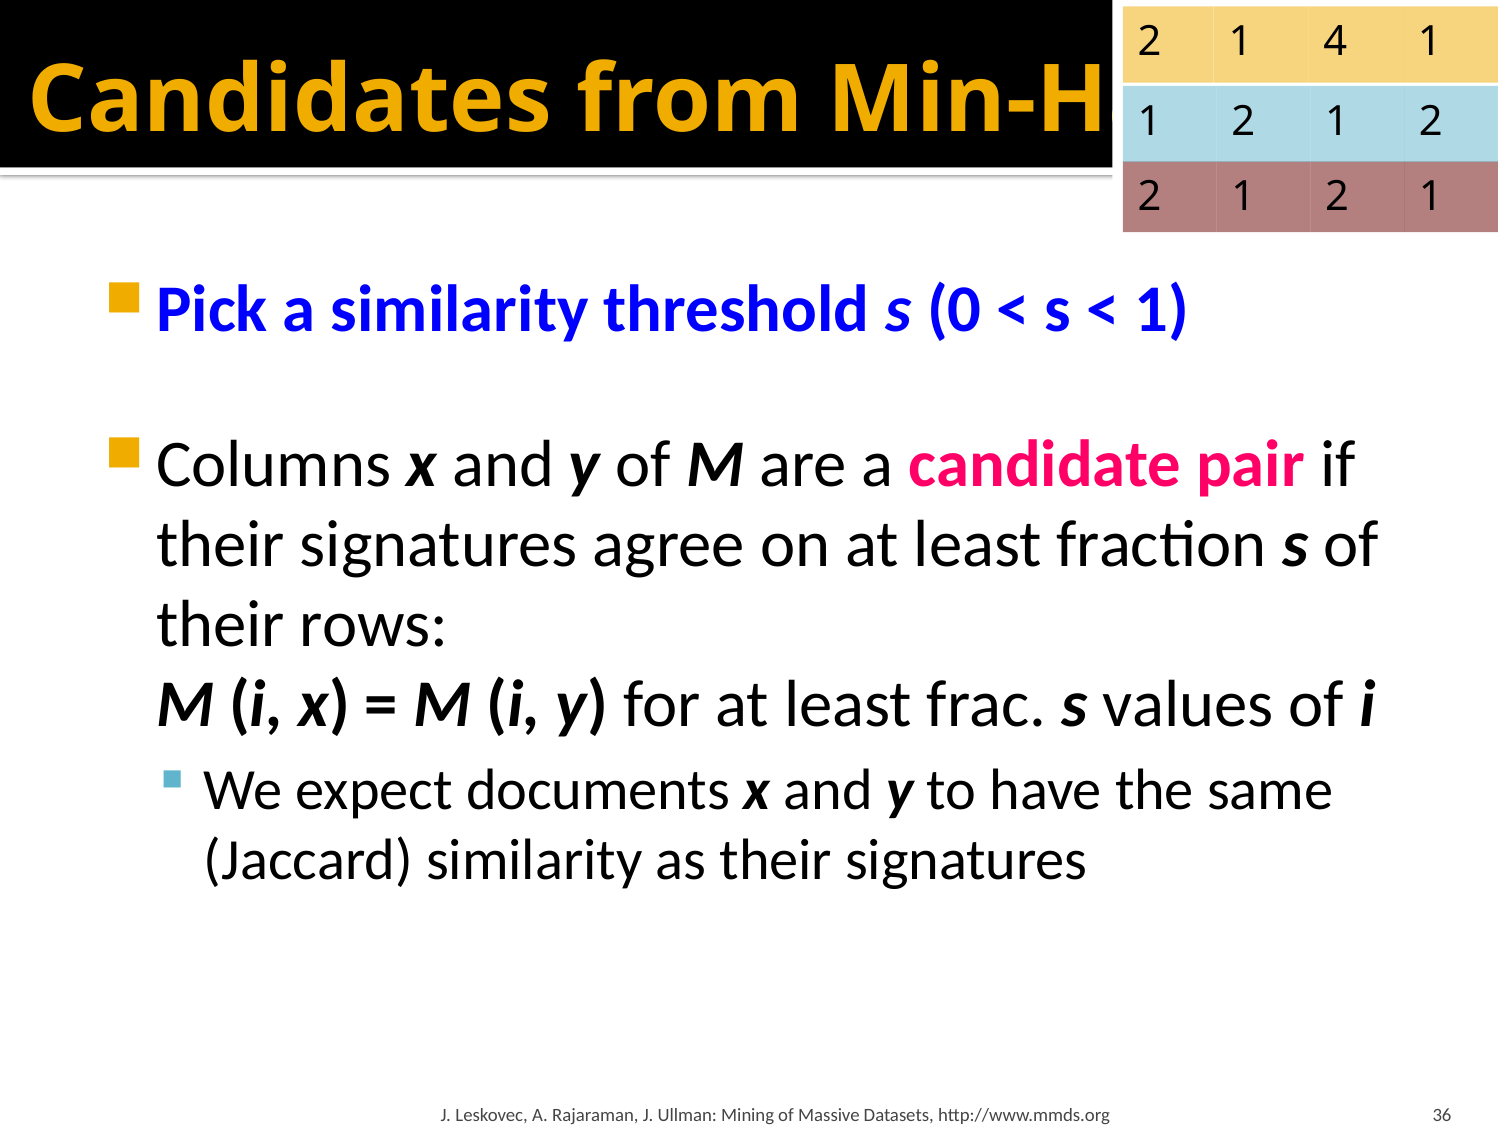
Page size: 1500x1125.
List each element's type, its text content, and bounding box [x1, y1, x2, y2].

list Pick a similarity threshold s (0 < s < 1) Columns x and y of M are a candidate pair if their signatures agree on at least fraction s of their rows: M (i, x) = M (i, y) for at least frac. s values of i We expect documents x and y to have the same (Jaccard) similarity as their signatures [75, 249, 1425, 1075]
text_box [1108, 0, 1500, 241]
footer J. Leskovec, A. Rajaraman, J. Ullman: Mining of Massive Datasets, http://www.mmds.org [433, 1080, 1337, 1125]
title Candidates from Min-Hash [12, 12, 1108, 175]
slide_number 36 [1345, 1080, 1467, 1125]
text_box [1119, 6, 1498, 233]
